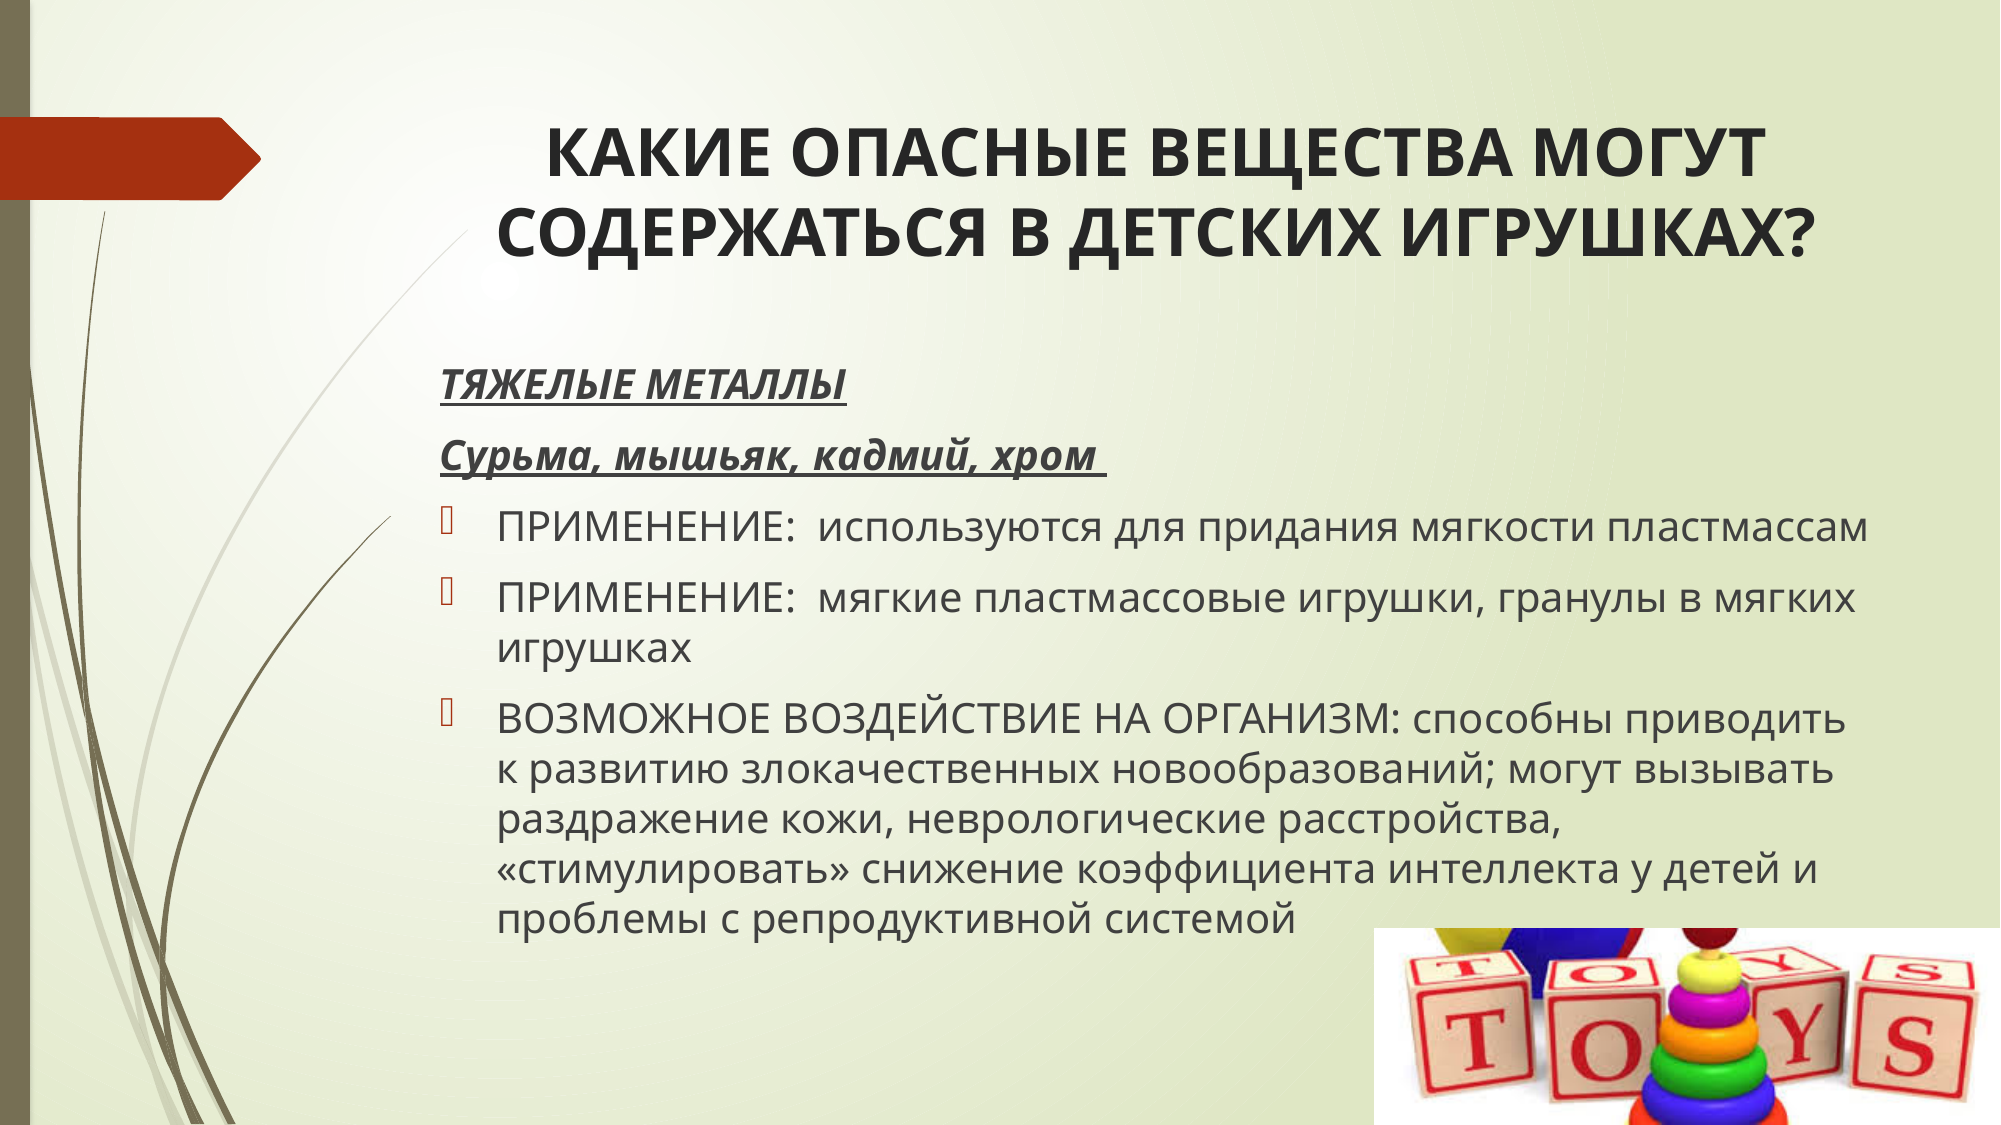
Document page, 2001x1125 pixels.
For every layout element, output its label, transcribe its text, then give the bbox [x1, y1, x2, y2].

picture [1374, 927, 2000, 1125]
title КАКИЕ ОПАСНЫЕ ВЕЩЕСТВА МОГУТ СОДЕРЖАТЬСЯ В ДЕТСКИХ ИГРУШКАХ? [425, 102, 1888, 313]
list ТЯЖЕЛЫЕ МЕТАЛЛЫ Cурьма, мышьяк, кадмий, хром ПРИМЕНЕНИЕ: используются для придания мягкости пластмассам ПРИМЕНЕНИЕ: мягкие пластмассовые игрушки, гранулы в мягких игрушках ВОЗМОЖНОЕ ВОЗДЕЙСТВИЕ НА ОРГАНИЗМ: способны приводить к развитию злокачественных новообразований; могут вызывать раздражение кожи, неврологические расстройства, «стимулировать» снижение коэффициента интеллекта у детей и проблемы с репродуктивной системой [424, 350, 1888, 970]
